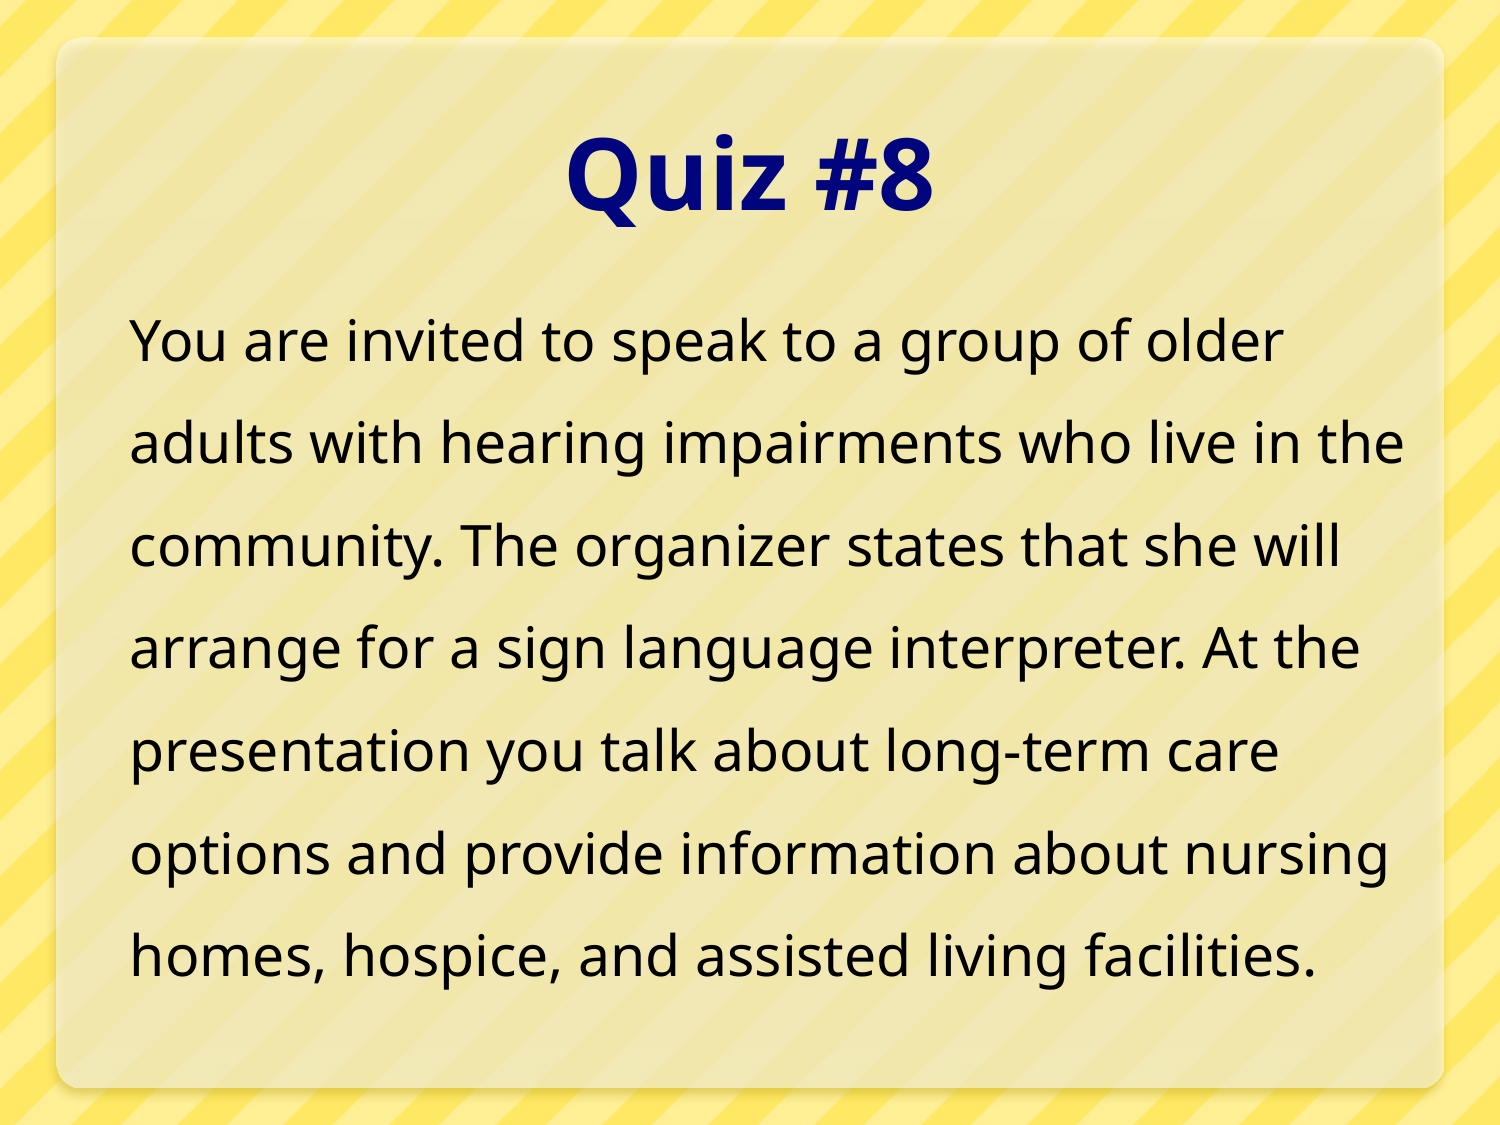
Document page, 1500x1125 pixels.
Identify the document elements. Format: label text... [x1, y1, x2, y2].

list You are invited to speak to a group of older adults with hearing impairments who live in the community. The organizer states that she will arrange for a sign language interpreter. At the presentation you talk about long-term care options and provide information about nursing homes, hospice, and assisted living facilities. [75, 262, 1425, 1005]
title Quiz #8 [75, 50, 1425, 238]
